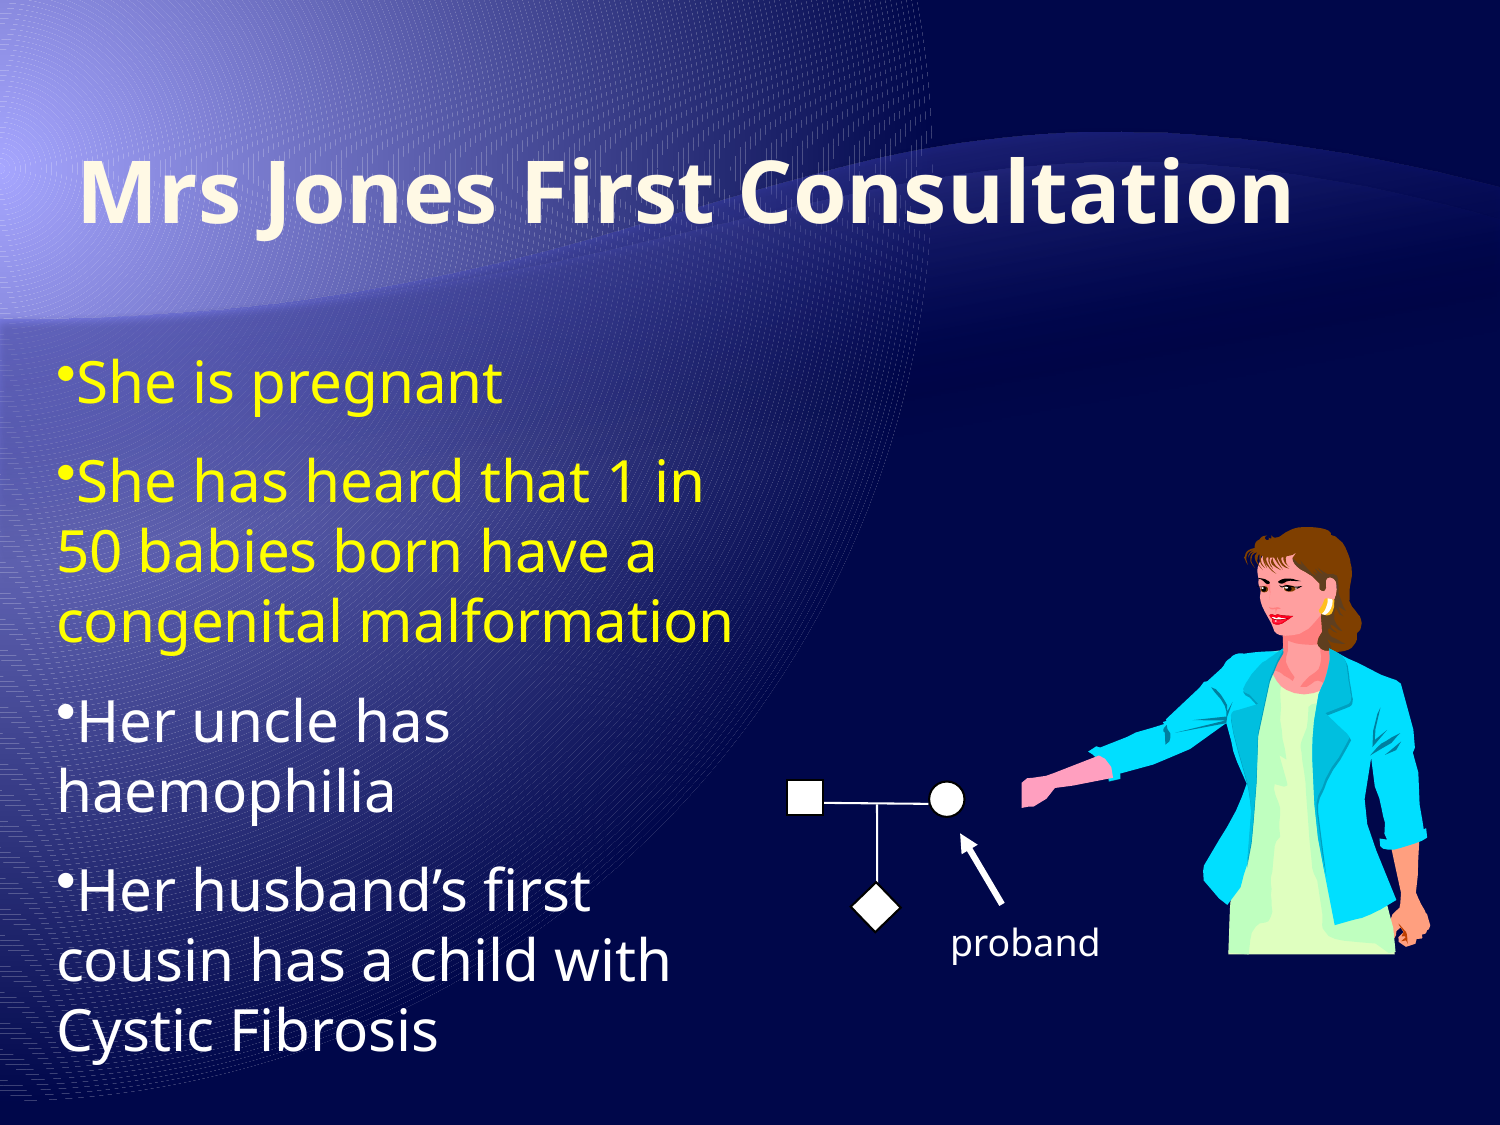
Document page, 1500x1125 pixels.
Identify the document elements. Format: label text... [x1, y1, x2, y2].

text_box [1021, 526, 1431, 955]
text_box proband [935, 911, 1116, 972]
text_box She is pregnant She has heard that 1 in 50 babies born have a congenital malformation Her uncle has haemophilia Her husband’s first cousin has a child with Cystic Fibrosis [41, 338, 750, 1071]
title Mrs Jones First Consultation [76, 54, 1427, 243]
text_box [787, 779, 1003, 926]
